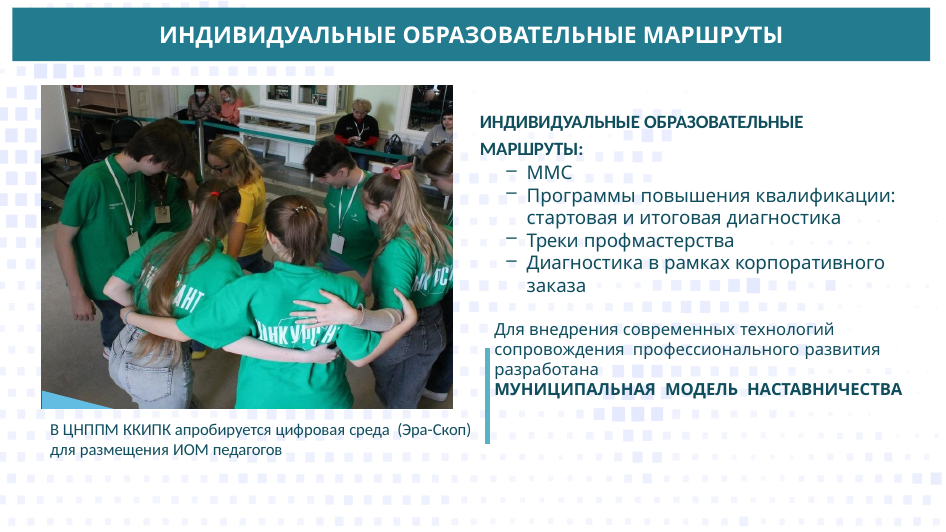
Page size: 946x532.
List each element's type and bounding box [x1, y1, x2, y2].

picture [0, 0, 946, 532]
text_box [41, 85, 453, 409]
